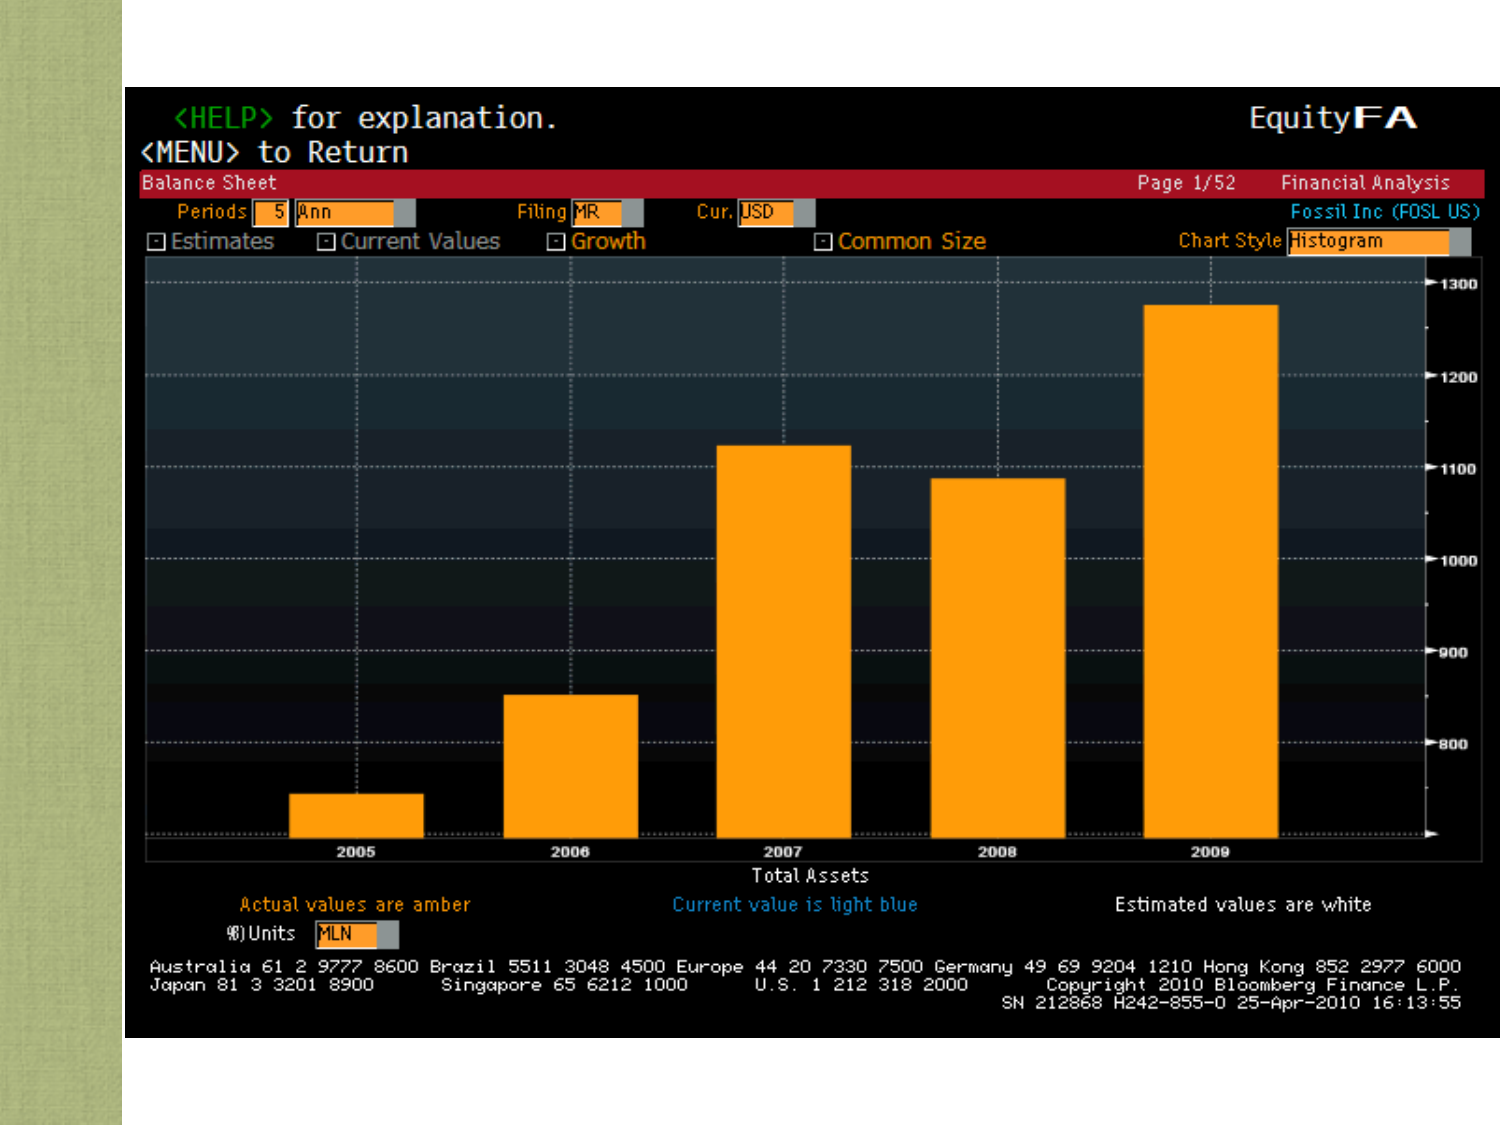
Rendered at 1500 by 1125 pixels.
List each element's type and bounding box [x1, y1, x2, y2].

picture [0, 0, 122, 1125]
list [126, 87, 1500, 1038]
